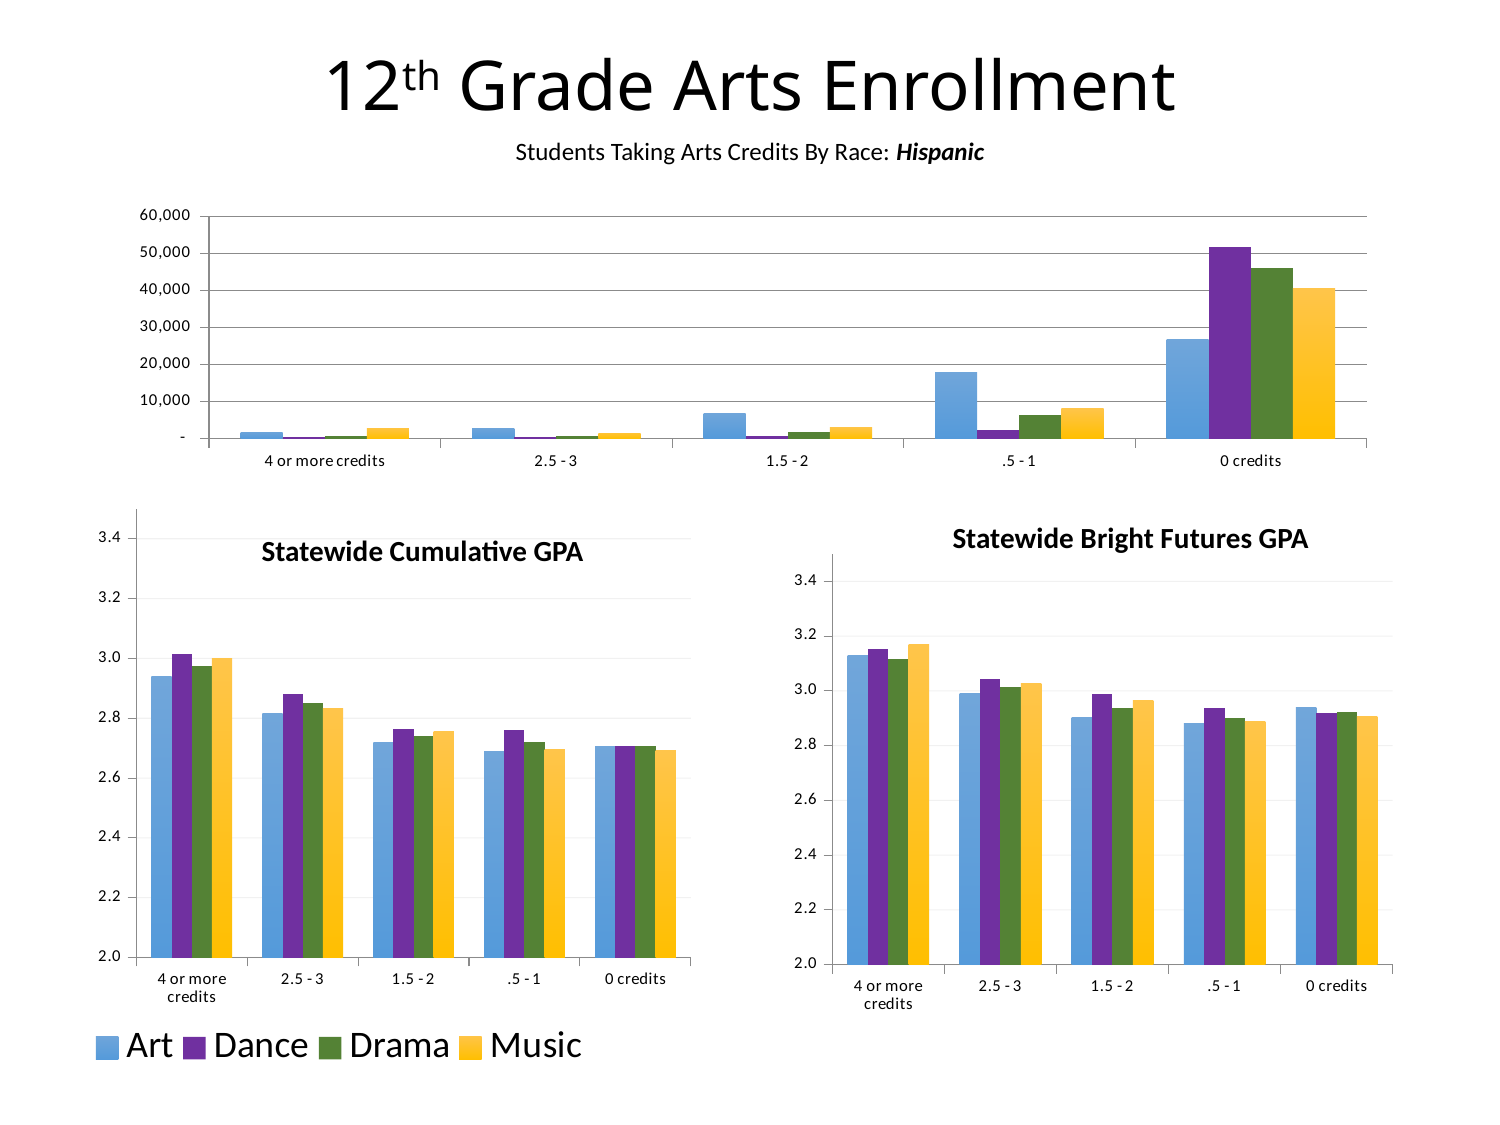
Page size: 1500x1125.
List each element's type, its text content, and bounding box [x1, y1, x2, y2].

text_box 12th Grade Arts Enrollment [243, 35, 1257, 127]
text_box Students Taking Arts Credits By Race: Hispanic [243, 127, 1257, 173]
chart [59, 195, 1440, 1083]
